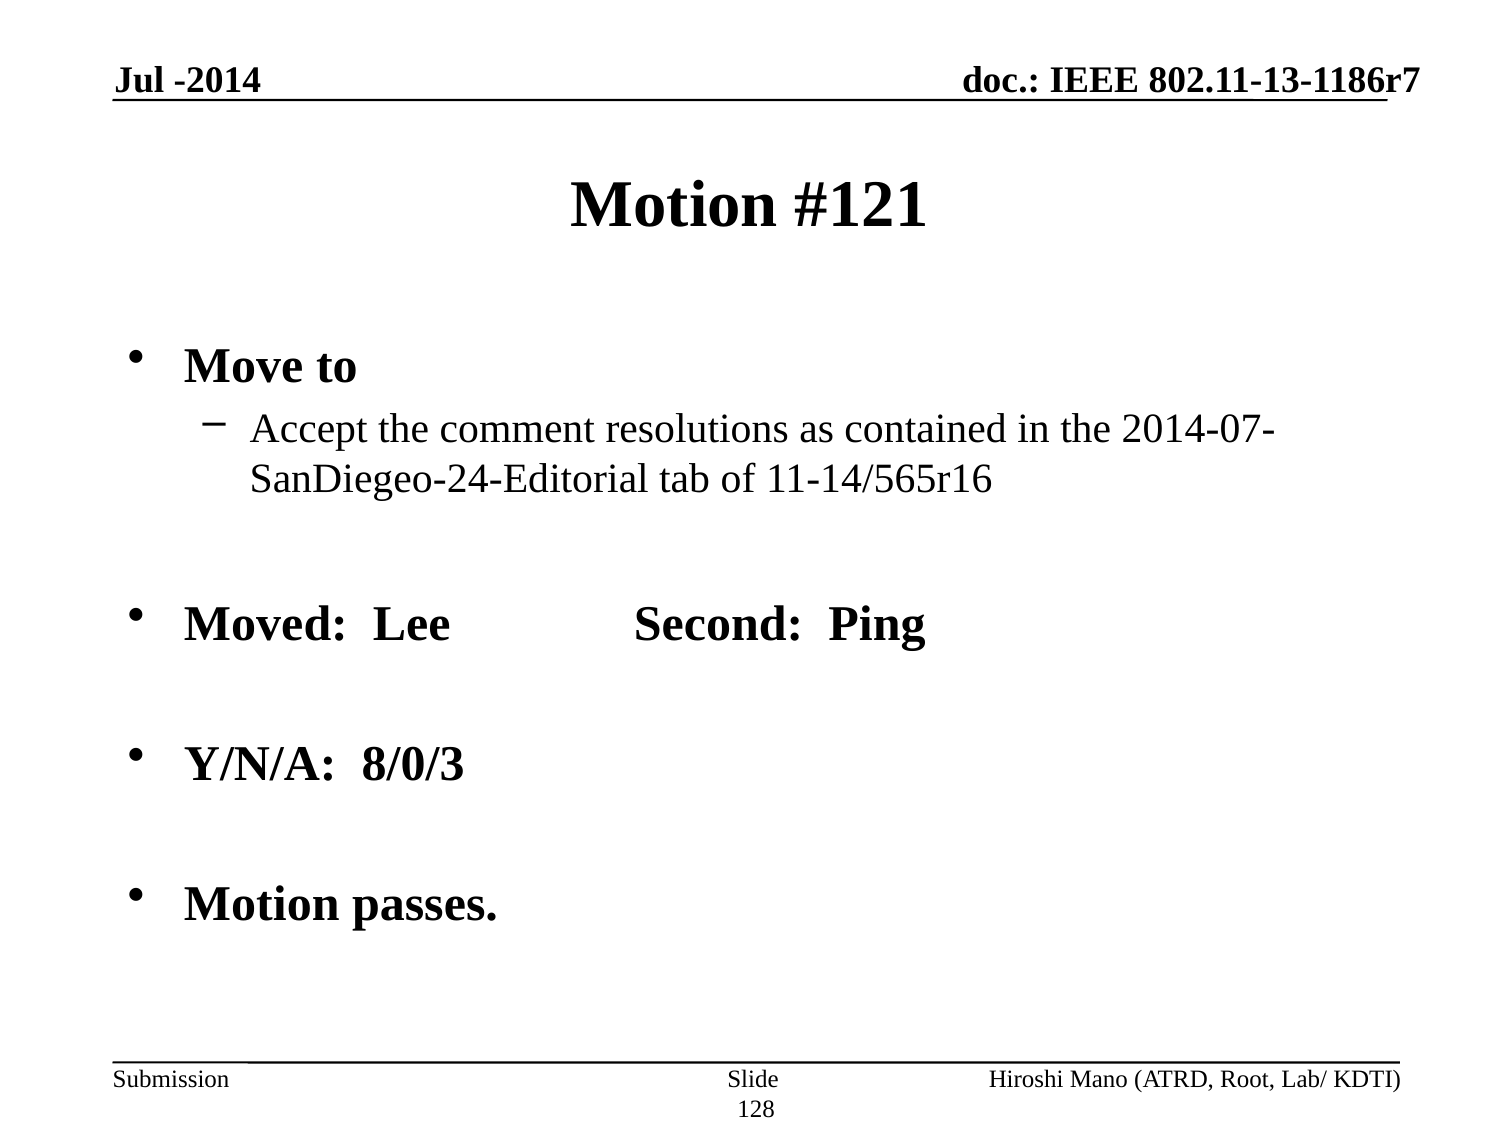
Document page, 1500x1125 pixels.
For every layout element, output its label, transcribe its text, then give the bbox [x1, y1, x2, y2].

list Move to Accept the comment resolutions as contained in the 2014-07-SanDiegeo-24-Editorial tab of 11-14/565r16 Moved: Lee Second: Ping Y/N/A: 8/0/3 Motion passes. [112, 324, 1388, 1001]
title Motion #121 [112, 112, 1388, 288]
slide_number Slide 128 [712, 1061, 800, 1093]
footer Hiroshi Mano (ATRD, Root, Lab/ KDTI) [984, 1061, 1402, 1093]
slide_number Jul -2014 [114, 54, 274, 101]
